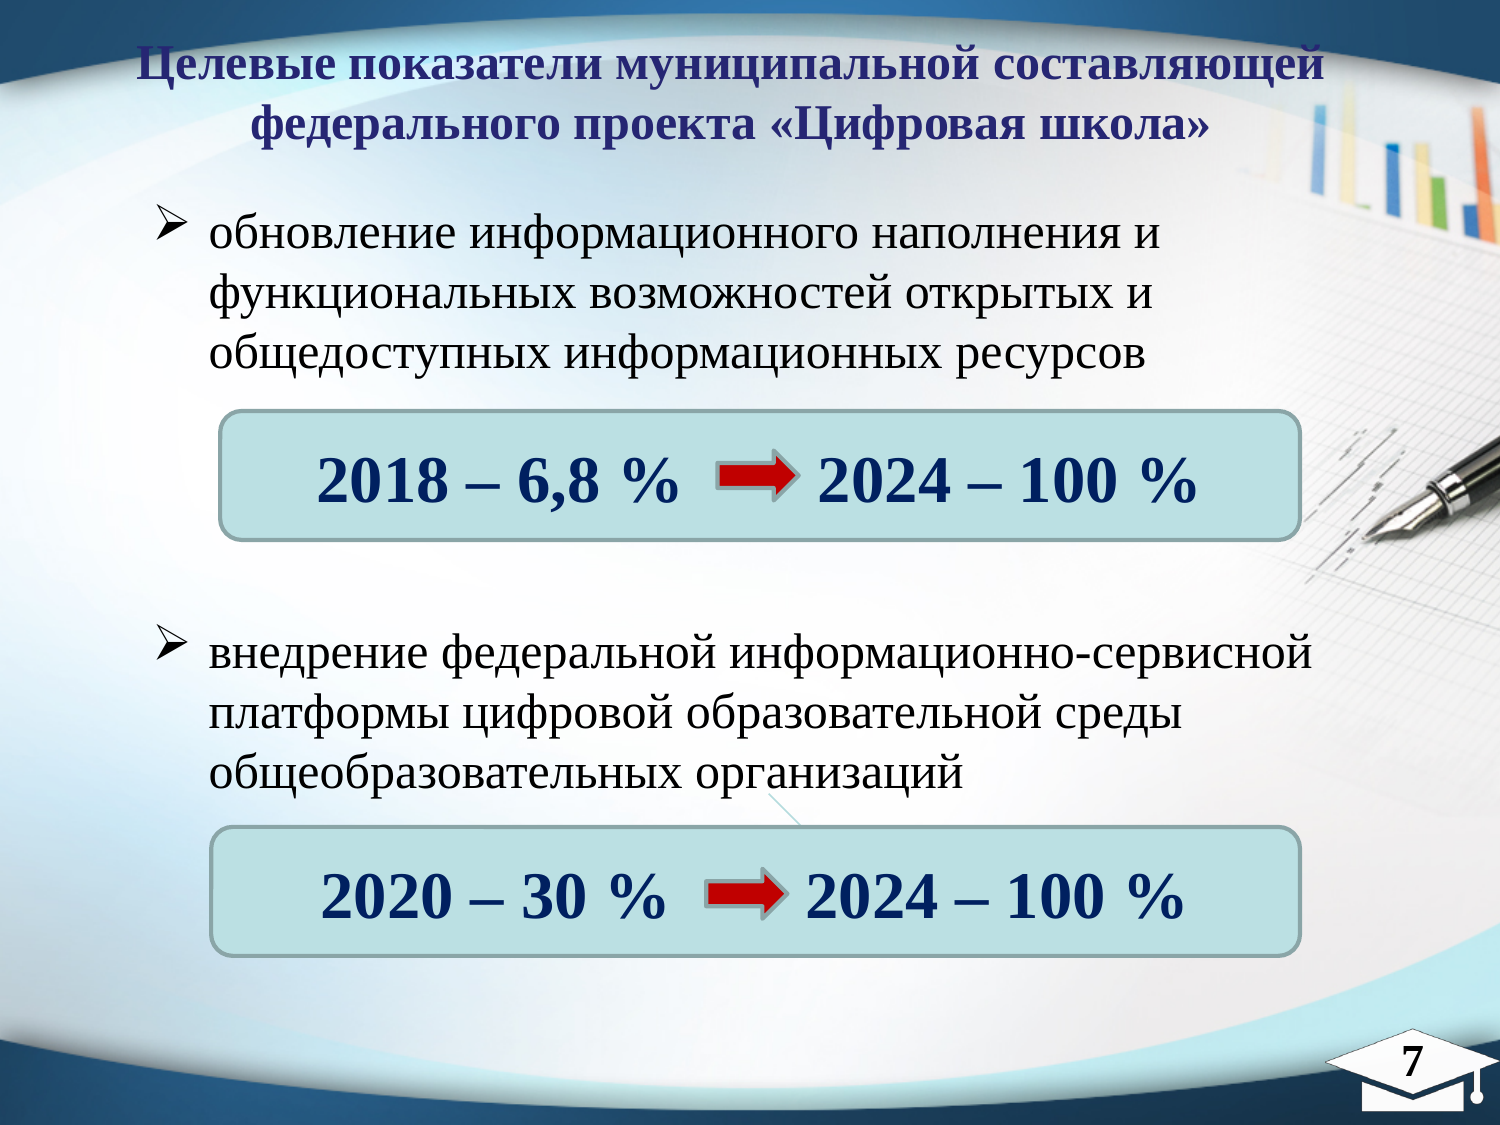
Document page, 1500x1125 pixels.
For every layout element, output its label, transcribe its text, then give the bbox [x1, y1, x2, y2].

slide_number 7 [1349, 1022, 1476, 1125]
picture [0, 0, 1500, 1125]
text_box 2018 – 6,8 % 2024 – 100 % [218, 408, 1303, 543]
text_box [1357, 218, 1438, 949]
text_box [715, 448, 801, 503]
text_box Целевые показатели муниципальной составляющей федерального проекта «Цифровая школа» [106, 21, 1357, 157]
text_box 2020 – 30 % 2024 – 100 % [209, 824, 1303, 958]
text_box [704, 866, 763, 921]
text_box обновление информационного наполнения и функциональных возможностей открытых и общедоступных информационных ресурсов внедрение федеральной информационно-сервисной платформы цифровой образовательной среды общеобразовательных организаций [137, 191, 1357, 1047]
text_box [768, 793, 919, 944]
